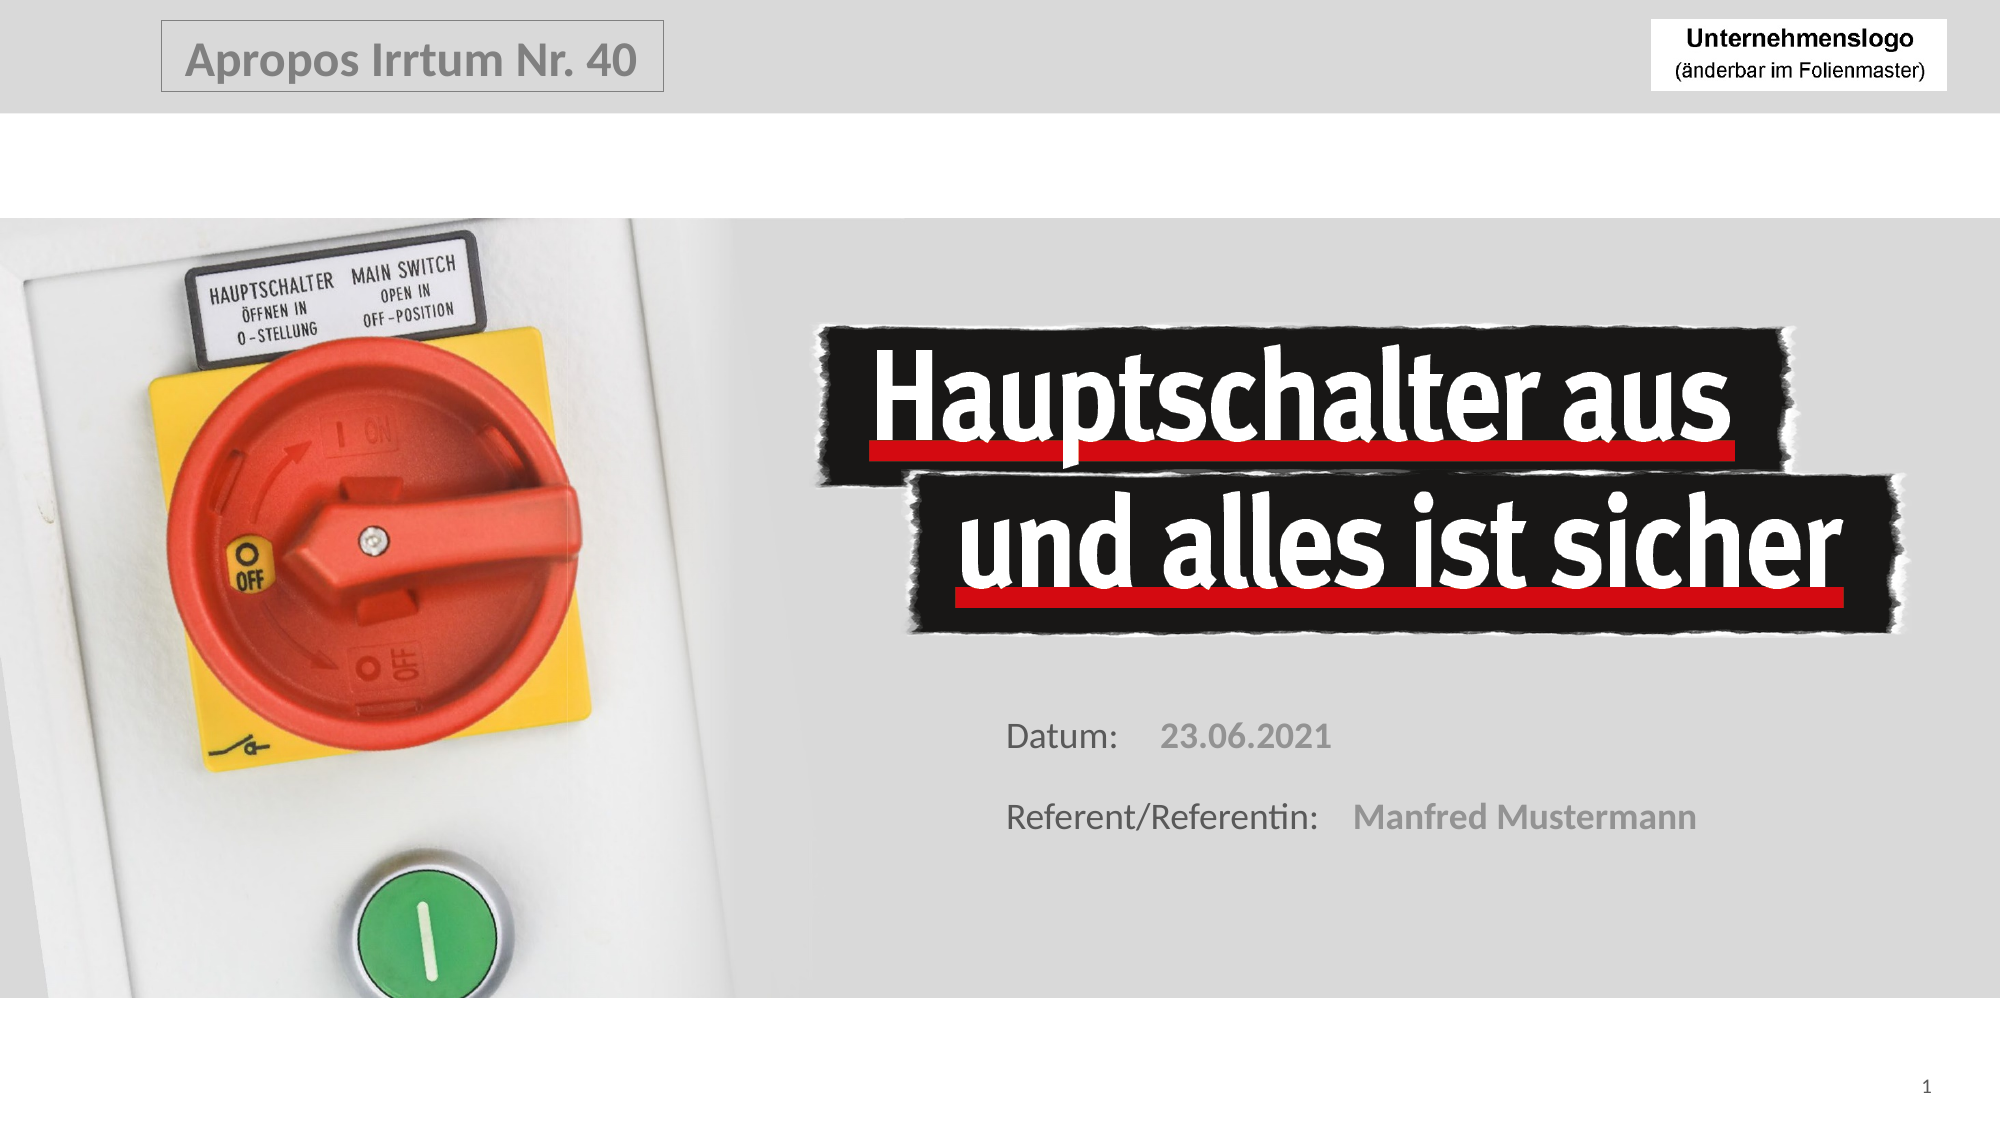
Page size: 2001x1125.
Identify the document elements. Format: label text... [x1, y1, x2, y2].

slide_number 1 [1496, 1065, 1947, 1125]
picture [0, 218, 2000, 998]
text_box Apropos Irrtum Nr. 40 [161, 20, 664, 92]
picture [1651, 19, 1947, 91]
